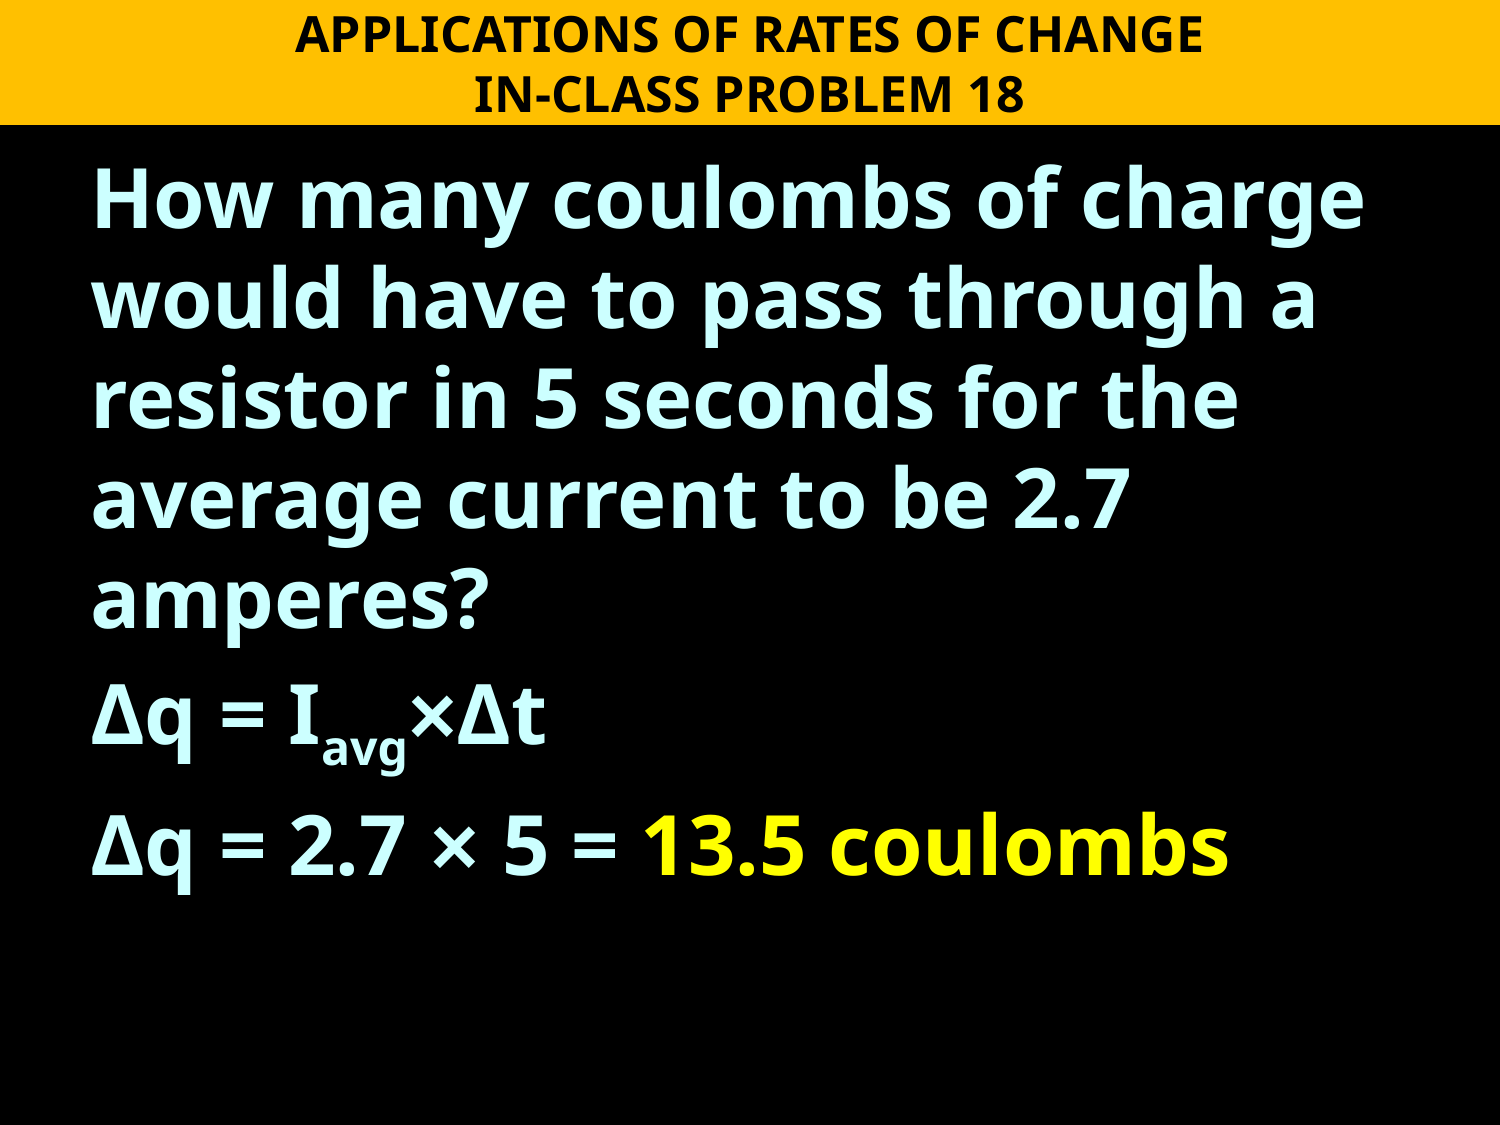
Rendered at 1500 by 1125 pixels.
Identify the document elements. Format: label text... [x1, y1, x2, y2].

list How many coulombs of charge would have to pass through a resistor in 5 seconds for the average current to be 2.7 amperes? Δq = Iavg×Δt Δq = 2.7 × 5 = 13.5 coulombs [75, 137, 1425, 1063]
text_box APPLICATIONS OF RATES OF CHANGE IN-CLASS PROBLEM 18 [0, 0, 1500, 125]
